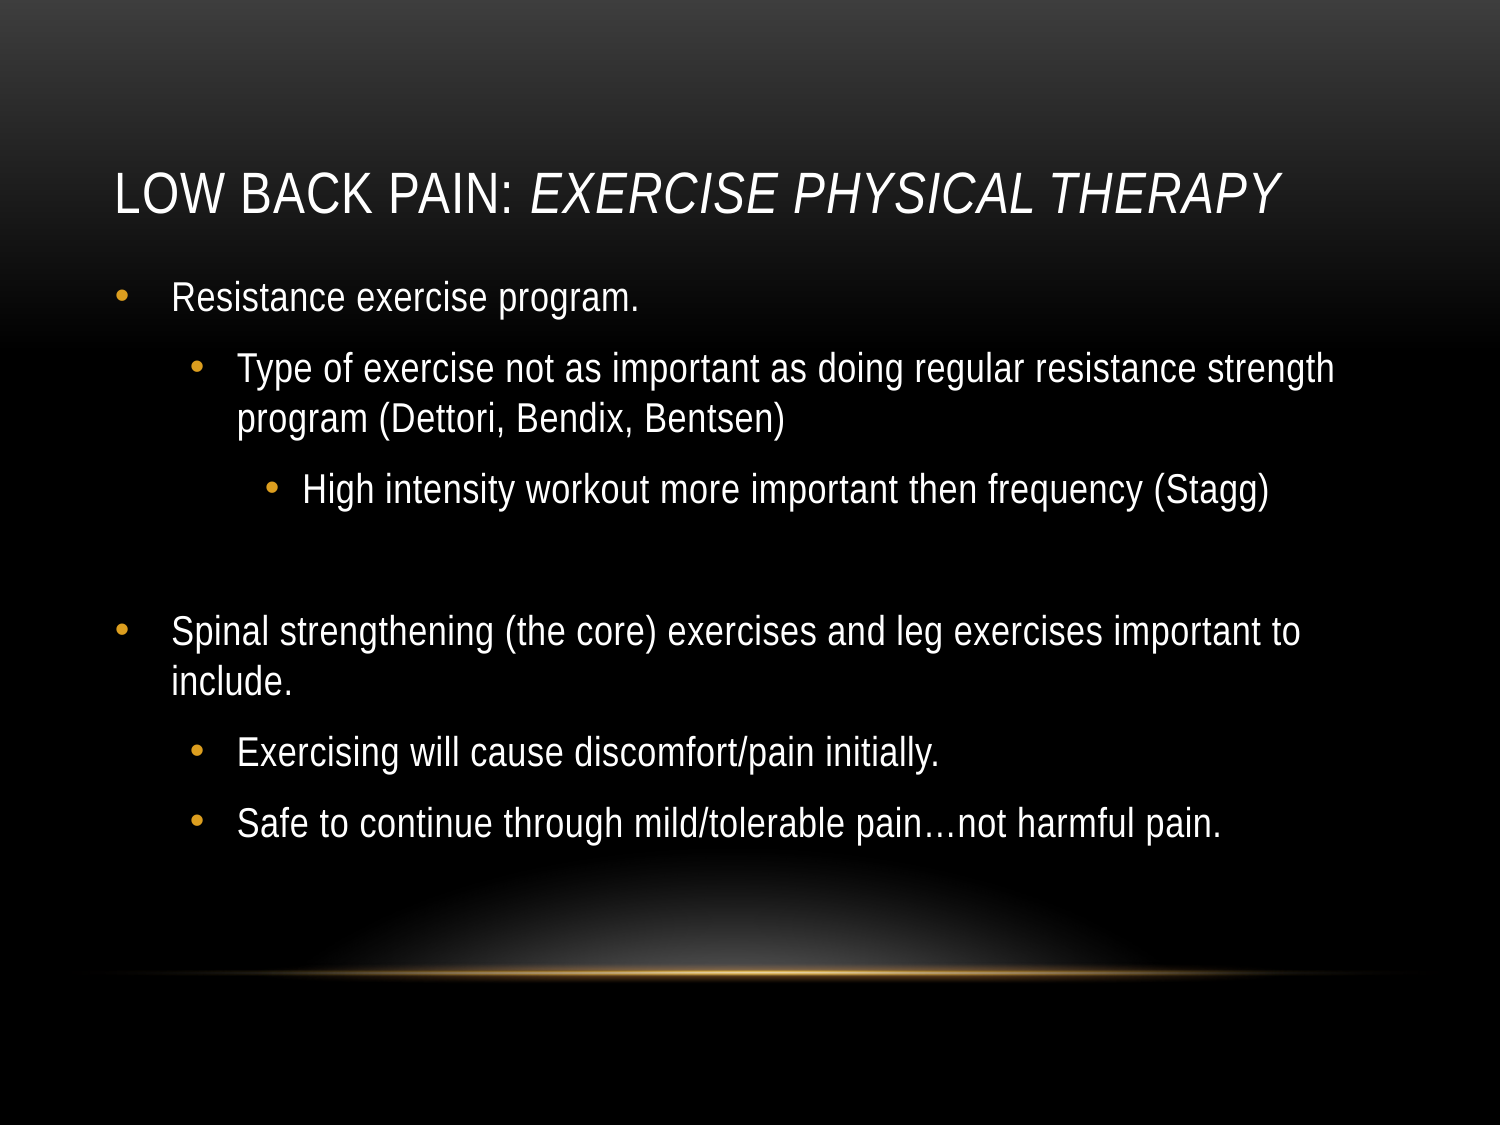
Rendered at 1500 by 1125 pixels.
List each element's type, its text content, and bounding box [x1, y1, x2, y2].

list Resistance exercise program. Type of exercise not as important as doing regular resistance strength program (Dettori, Bendix, Bentsen) High intensity workout more important then frequency (Stagg) Spinal strengthening (the core) exercises and leg exercises important to include. Exercising will cause discomfort/pain initially. Safe to continue through mild/tolerable pain…not harmful pain. [99, 262, 1400, 938]
title Low back Pain: Exercise Physical therapy [99, 45, 1400, 233]
picture [0, 0, 1500, 1125]
